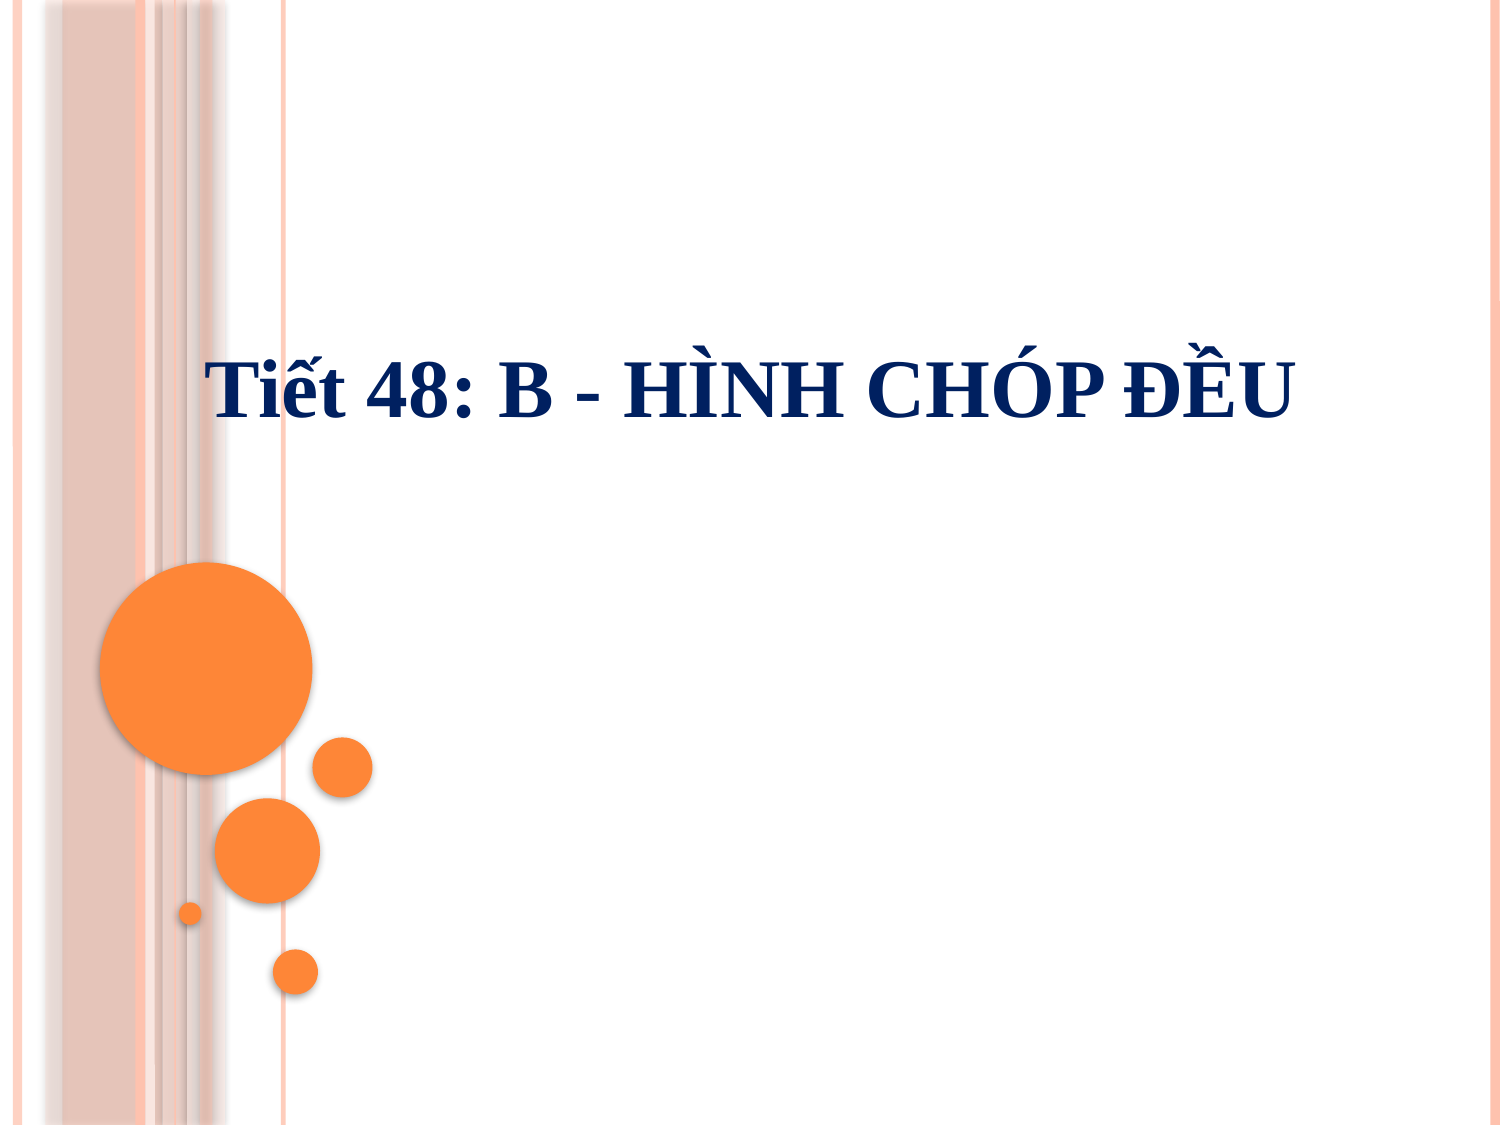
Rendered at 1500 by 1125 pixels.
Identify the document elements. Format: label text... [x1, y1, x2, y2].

text_box Tiết 48: B - HÌNH CHÓP ĐỀU [189, 326, 1314, 441]
